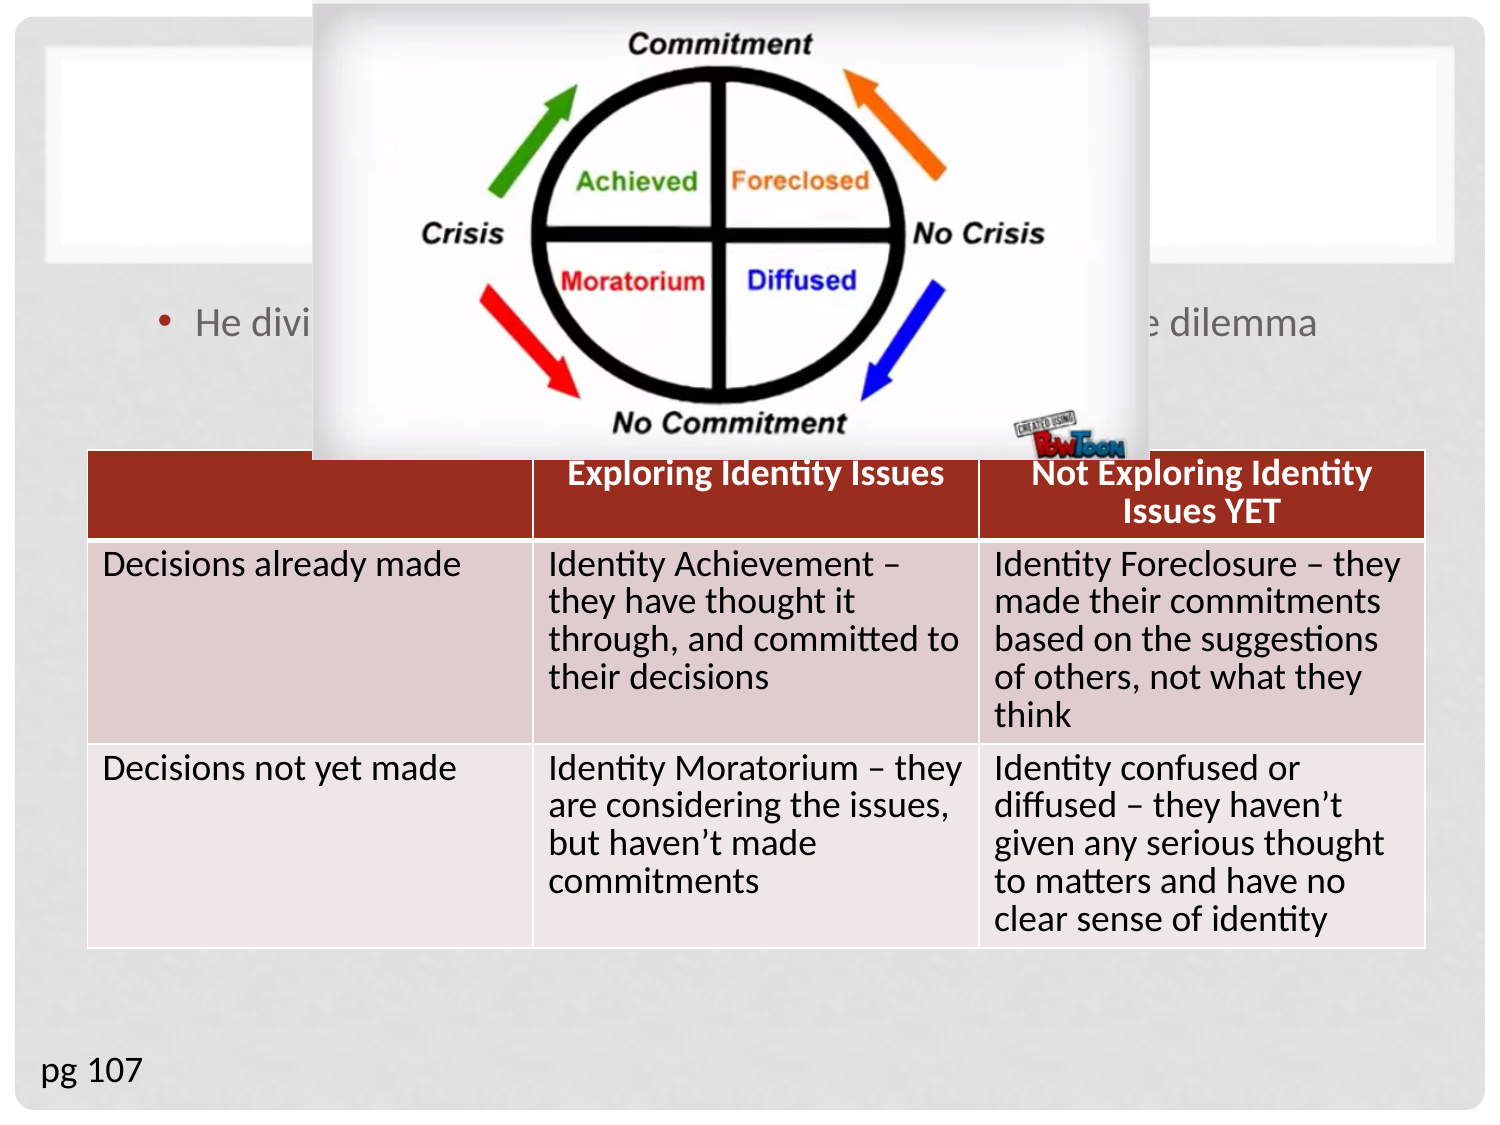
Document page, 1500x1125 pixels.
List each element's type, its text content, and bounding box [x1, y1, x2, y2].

table_header Not Exploring Identity Issues YET [980, 451, 1424, 538]
table_header Exploring Identity Issues [534, 460, 978, 538]
table_cell Identity confused or diffused – they haven’t given any serious thought to matters and have no clear sense of identity [980, 745, 1424, 947]
table_cell Identity Achievement – they have thought it through, and committed to their decisions [534, 543, 978, 743]
table_header [88, 451, 532, 538]
table_cell Decisions already made [88, 543, 532, 743]
table_cell Identity Moratorium – they are considering the issues, but haven’t made commitments [534, 745, 978, 947]
table_cell Decisions not yet made [88, 745, 532, 947]
list He divides adolescents into four categories to explain the dilemma [75, 287, 1425, 1005]
picture [312, 0, 1151, 460]
table_cell Identity Foreclosure – they made their commitments based on the suggestions of others, not what they think [980, 543, 1424, 743]
text_box pg 107 [25, 1037, 159, 1098]
